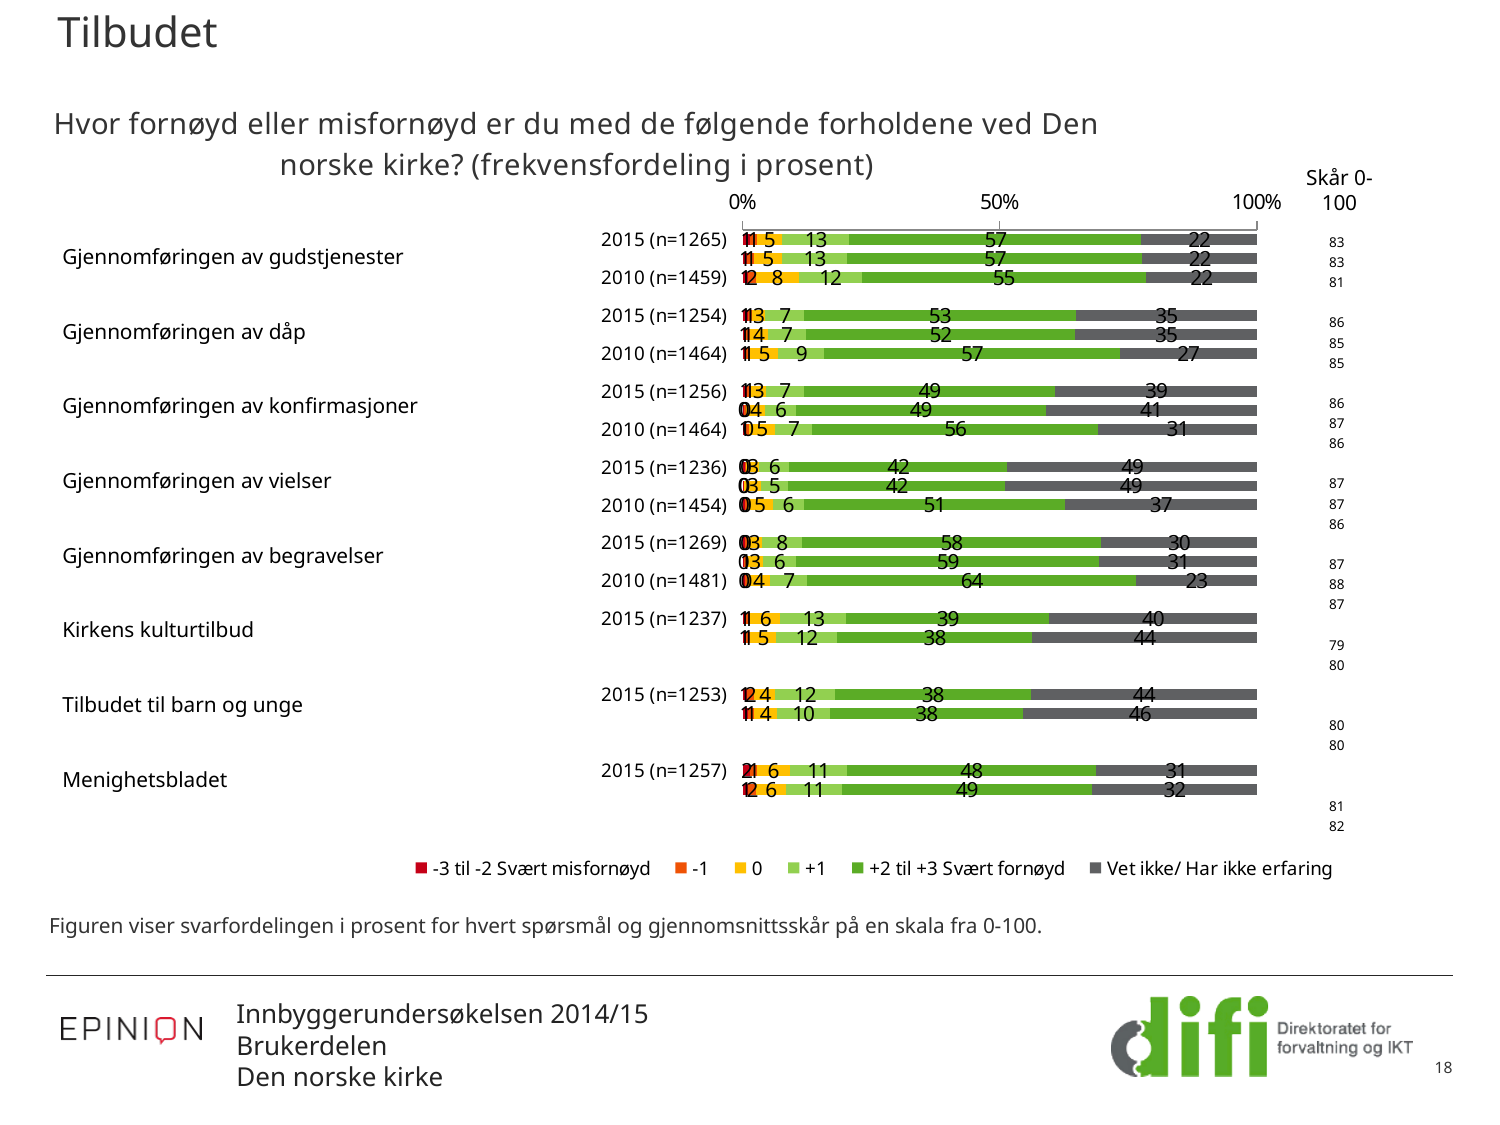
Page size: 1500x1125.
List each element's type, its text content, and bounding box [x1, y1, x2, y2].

slide_number 18 [1369, 1037, 1453, 1079]
title Tilbudet [57, 0, 1463, 125]
picture [1111, 996, 1413, 1077]
picture [61, 1017, 202, 1045]
chart [46, 93, 1454, 895]
list Figuren viser svarfordelingen i prosent for hvert spørsmål og gjennomsnittsskår på en skala fra 0-100. [49, 901, 1454, 956]
